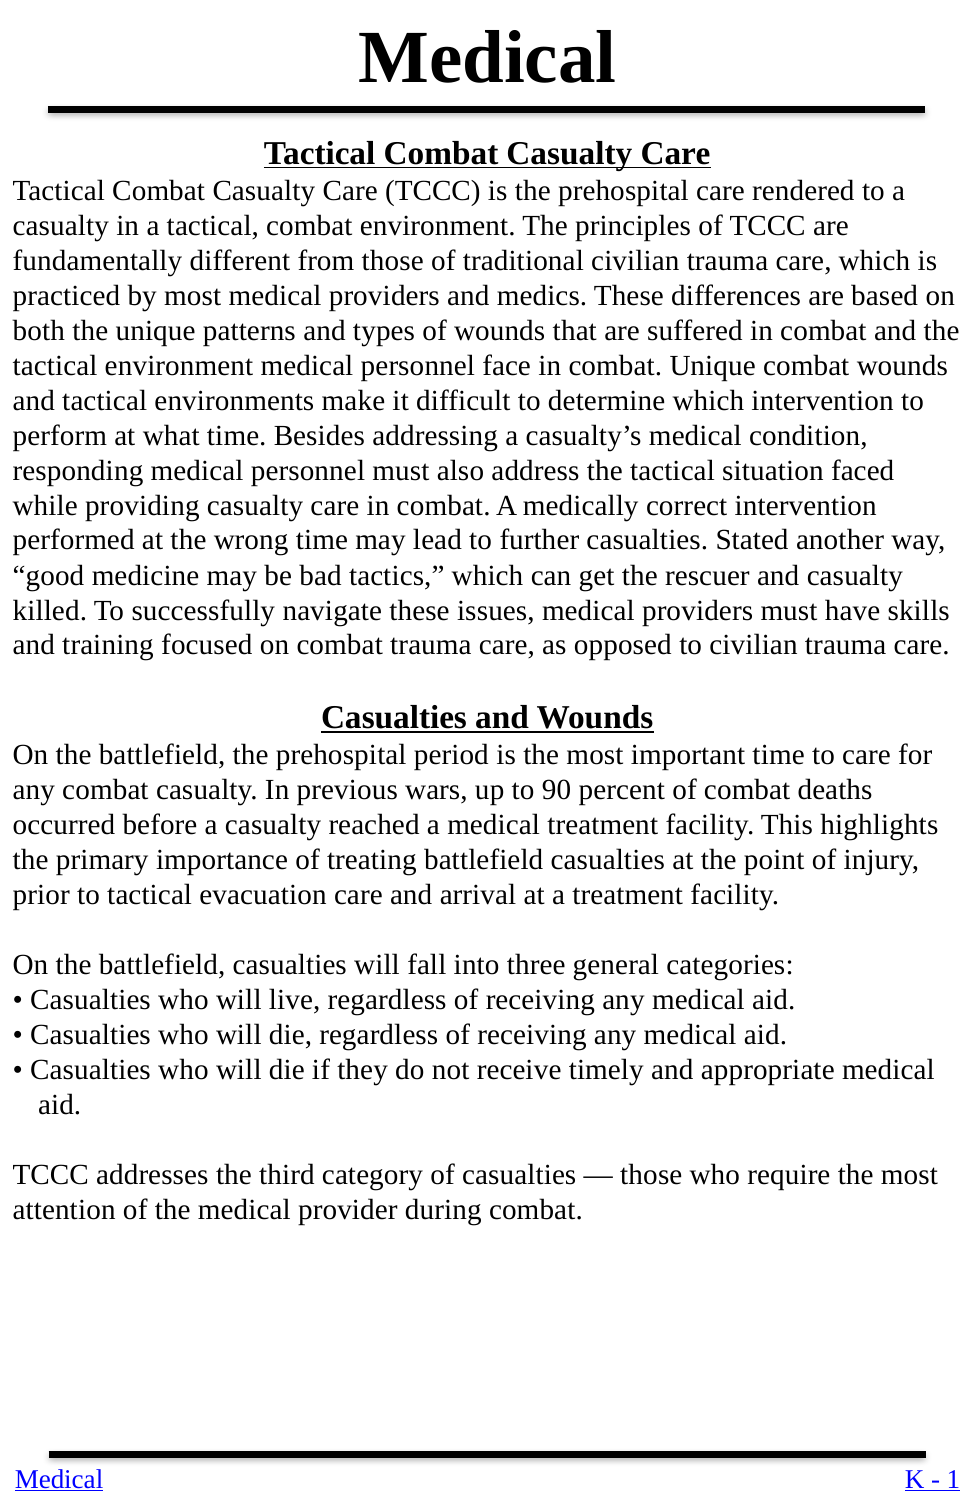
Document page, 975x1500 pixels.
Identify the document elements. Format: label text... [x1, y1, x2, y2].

list Tactical Combat Casualty Care Tactical Combat Casualty Care (TCCC) is the prehospital care rendered to a casualty in a tactical, combat environment. The principles of TCCC are fundamentally different from those of traditional civilian trauma care, which is practiced by most medical providers and medics. These differences are based on both the unique patterns and types of wounds that are suffered in combat and the tactical environment medical personnel face in combat. Unique combat wounds and tactical environments make it difficult to determine which intervention to perform at what time. Besides addressing a casualty’s medical condition, responding medical personnel must also address the tactical situation faced while providing casualty care in combat. A medically correct intervention performed at the wrong time may lead to further casualties. Stated another way, “good medicine may be bad tactics,” which can get the rescuer and casualty killed. To successfully navigate these issues, medical providers must have skills and training focused on combat trauma care, as opposed to civilian trauma care. Casualties and Wounds On the battlefield, the prehospital period is the most important time to care for any combat casualty. In previous wars, up to 90 percent of combat deaths occurred before a casualty reached a medical treatment facility. This highlights the primary importance of treating battlefield casualties at the point of injury, prior to tactical evacuation care and arrival at a treatment facility. On the battlefield, casualties will fall into three general categories: • Casualties who will live, regardless of receiving any medical aid. • Casualties who will die, regardless of receiving any medical aid. • Casualties who will die if they do not receive timely and appropriate medical aid. TCCC addresses the third category of casualties — those who require the most attention of the medical provider during combat. [0, 125, 975, 1444]
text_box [0, 1454, 975, 1500]
text_box Medical [0, 14, 975, 91]
